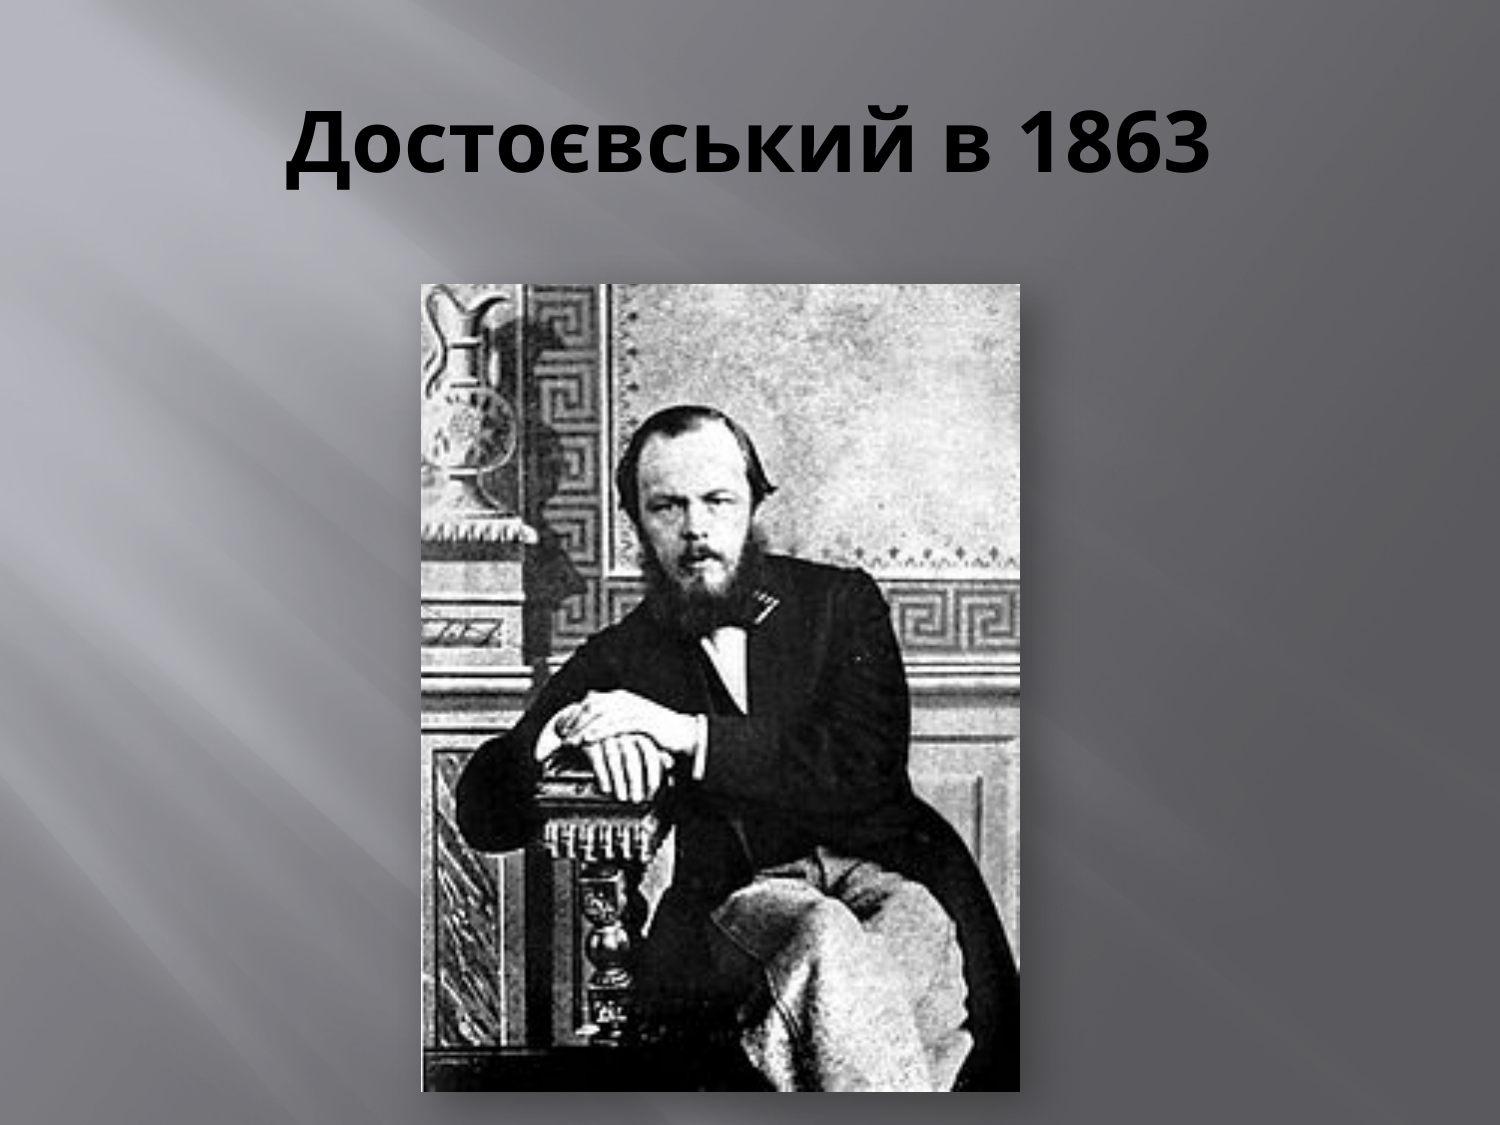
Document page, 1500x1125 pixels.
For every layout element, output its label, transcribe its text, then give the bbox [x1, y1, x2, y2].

title Достоєвський в 1863 [75, 45, 1425, 233]
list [421, 284, 1020, 1092]
